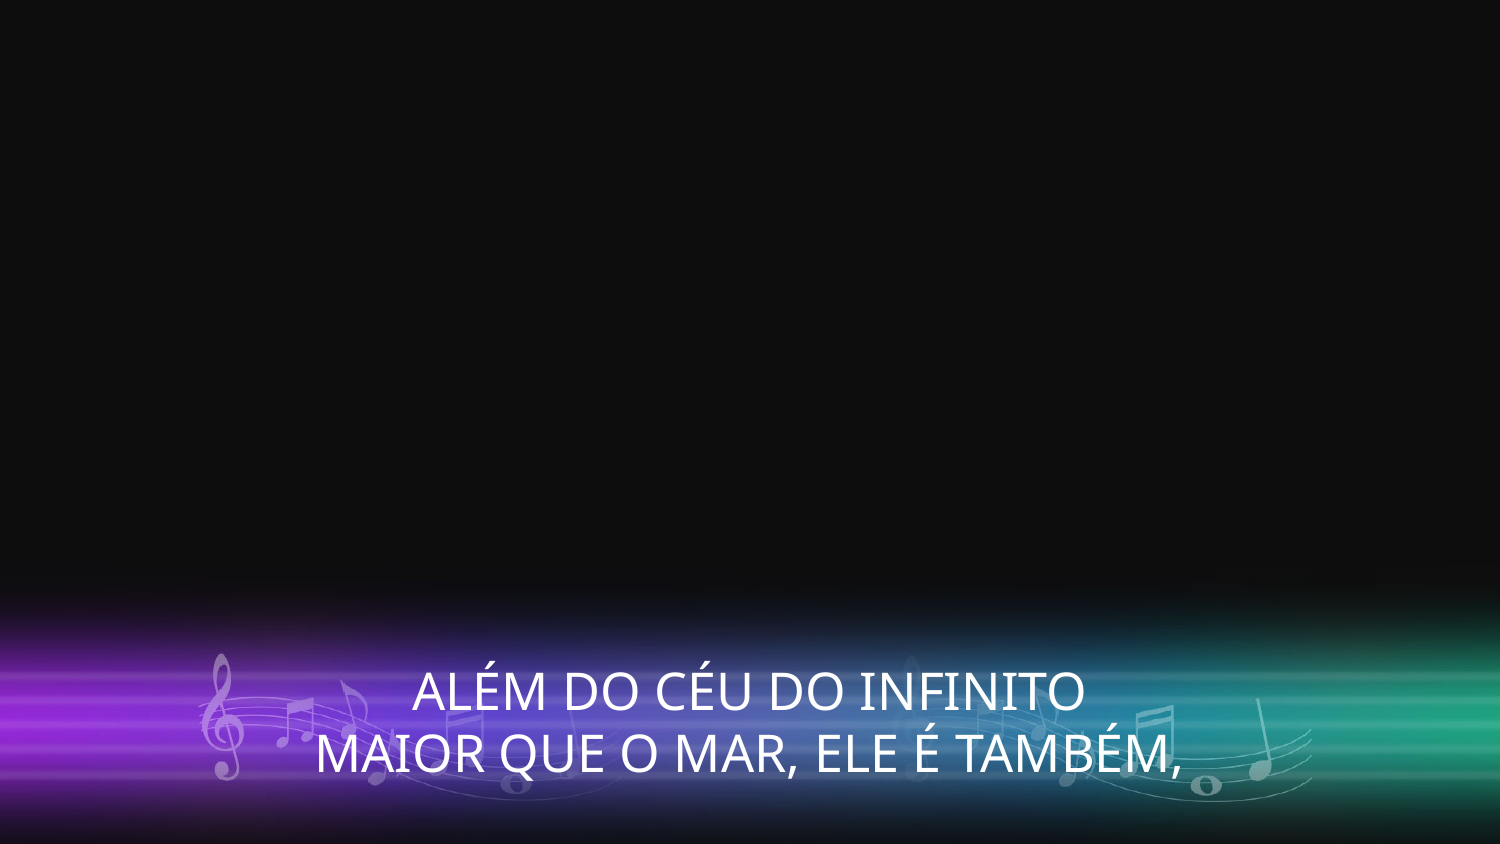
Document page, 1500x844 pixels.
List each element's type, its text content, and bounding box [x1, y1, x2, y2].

picture [0, 0, 1500, 844]
text_box ALÉM DO CÉU DO INFINITO MAIOR QUE O MAR, ELE É TAMBÉM, [265, 651, 1235, 791]
